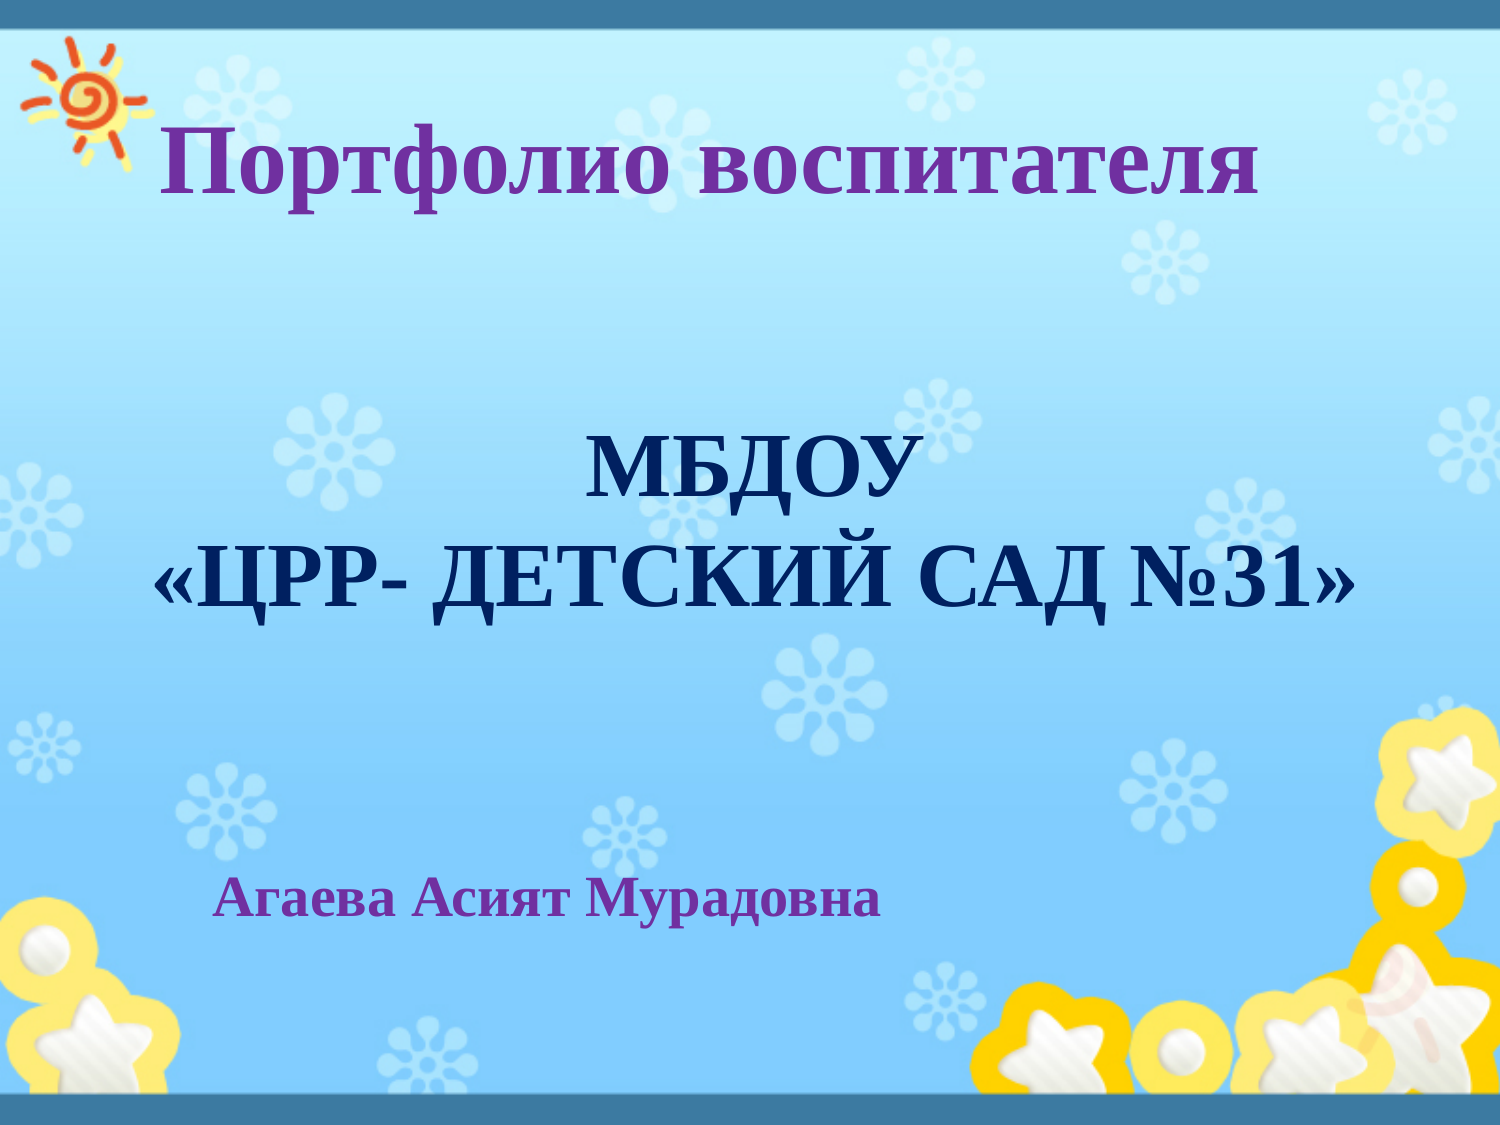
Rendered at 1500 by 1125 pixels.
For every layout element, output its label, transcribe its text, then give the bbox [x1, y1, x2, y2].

picture [0, 0, 1500, 1125]
list Портфолио воспитателя [52, 66, 1394, 291]
text_box Агаева Асият Мурадовна [182, 781, 998, 936]
title МБДОУ «ЦРР- Детский сад №31» [118, 397, 1394, 633]
